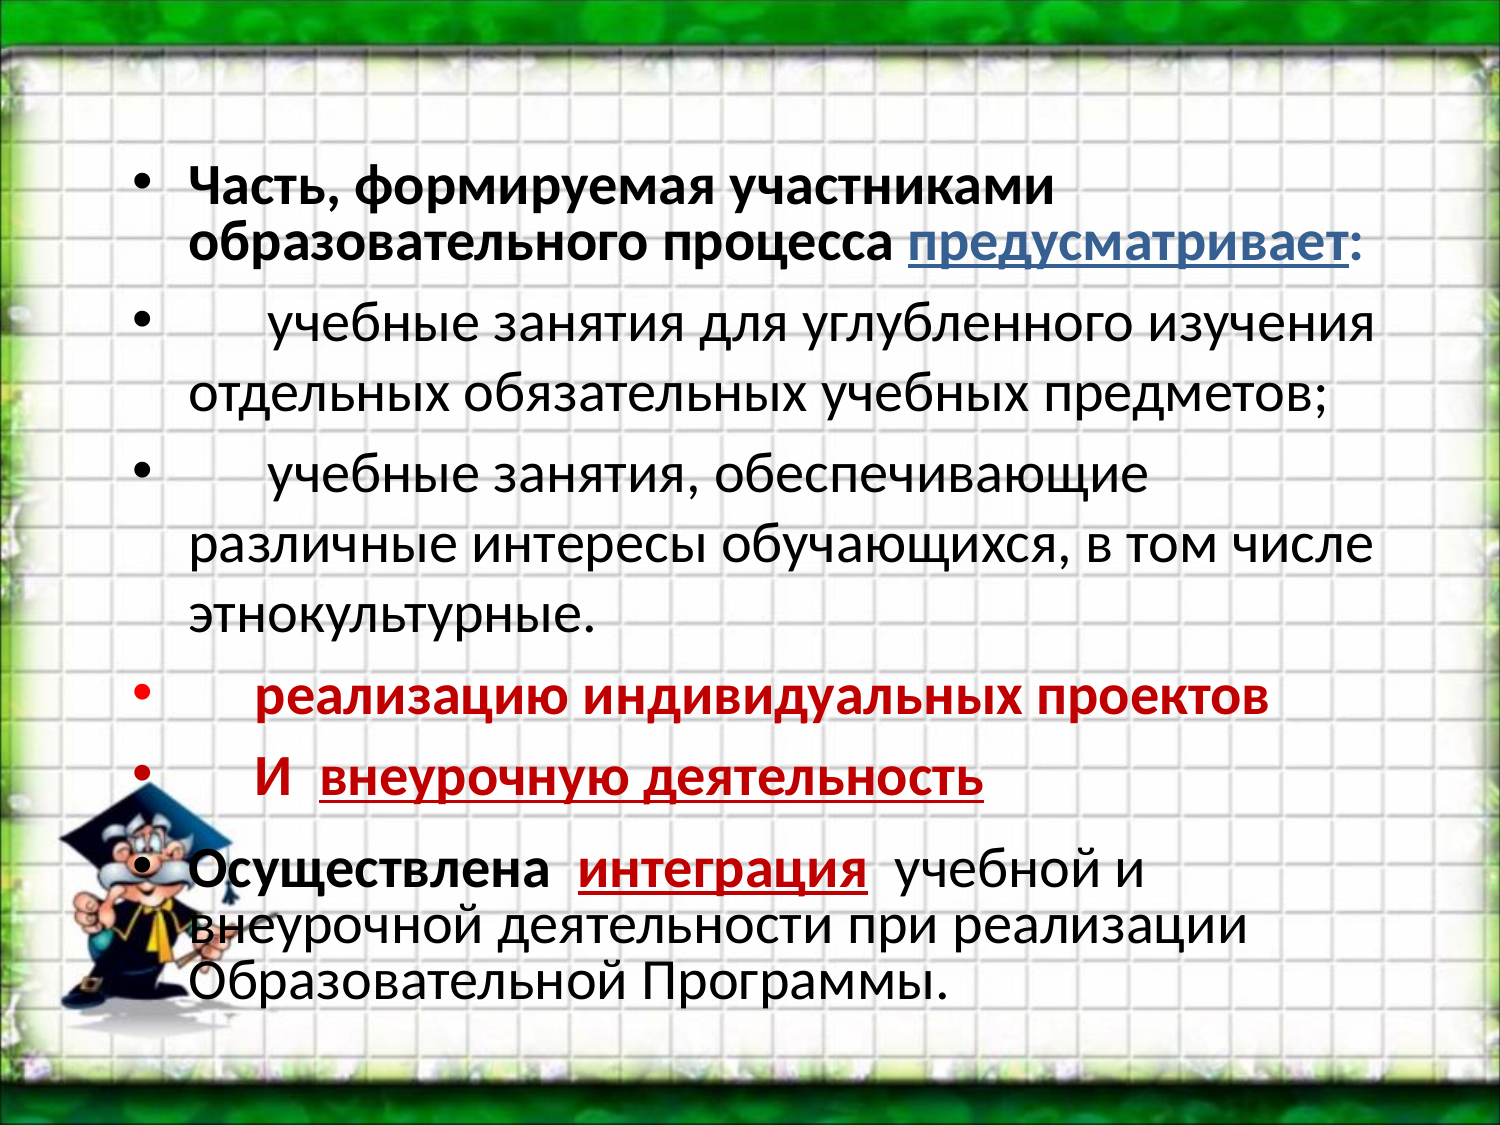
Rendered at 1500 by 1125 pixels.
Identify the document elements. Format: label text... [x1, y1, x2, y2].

picture [0, 0, 1500, 1125]
list Часть, формируемая участниками образовательного процесса предусматривает: учебные занятия для углубленного изучения отдельных обязательных учебных предметов; учебные занятия, обеспечивающие различные интересы обучающихся, в том числе этнокультурные. реализацию индивидуальных проектов И внеурочную деятельность Осуществлена интеграция учебной и внеурочной деятельности при реализации Образовательной Программы. [117, 152, 1395, 1067]
